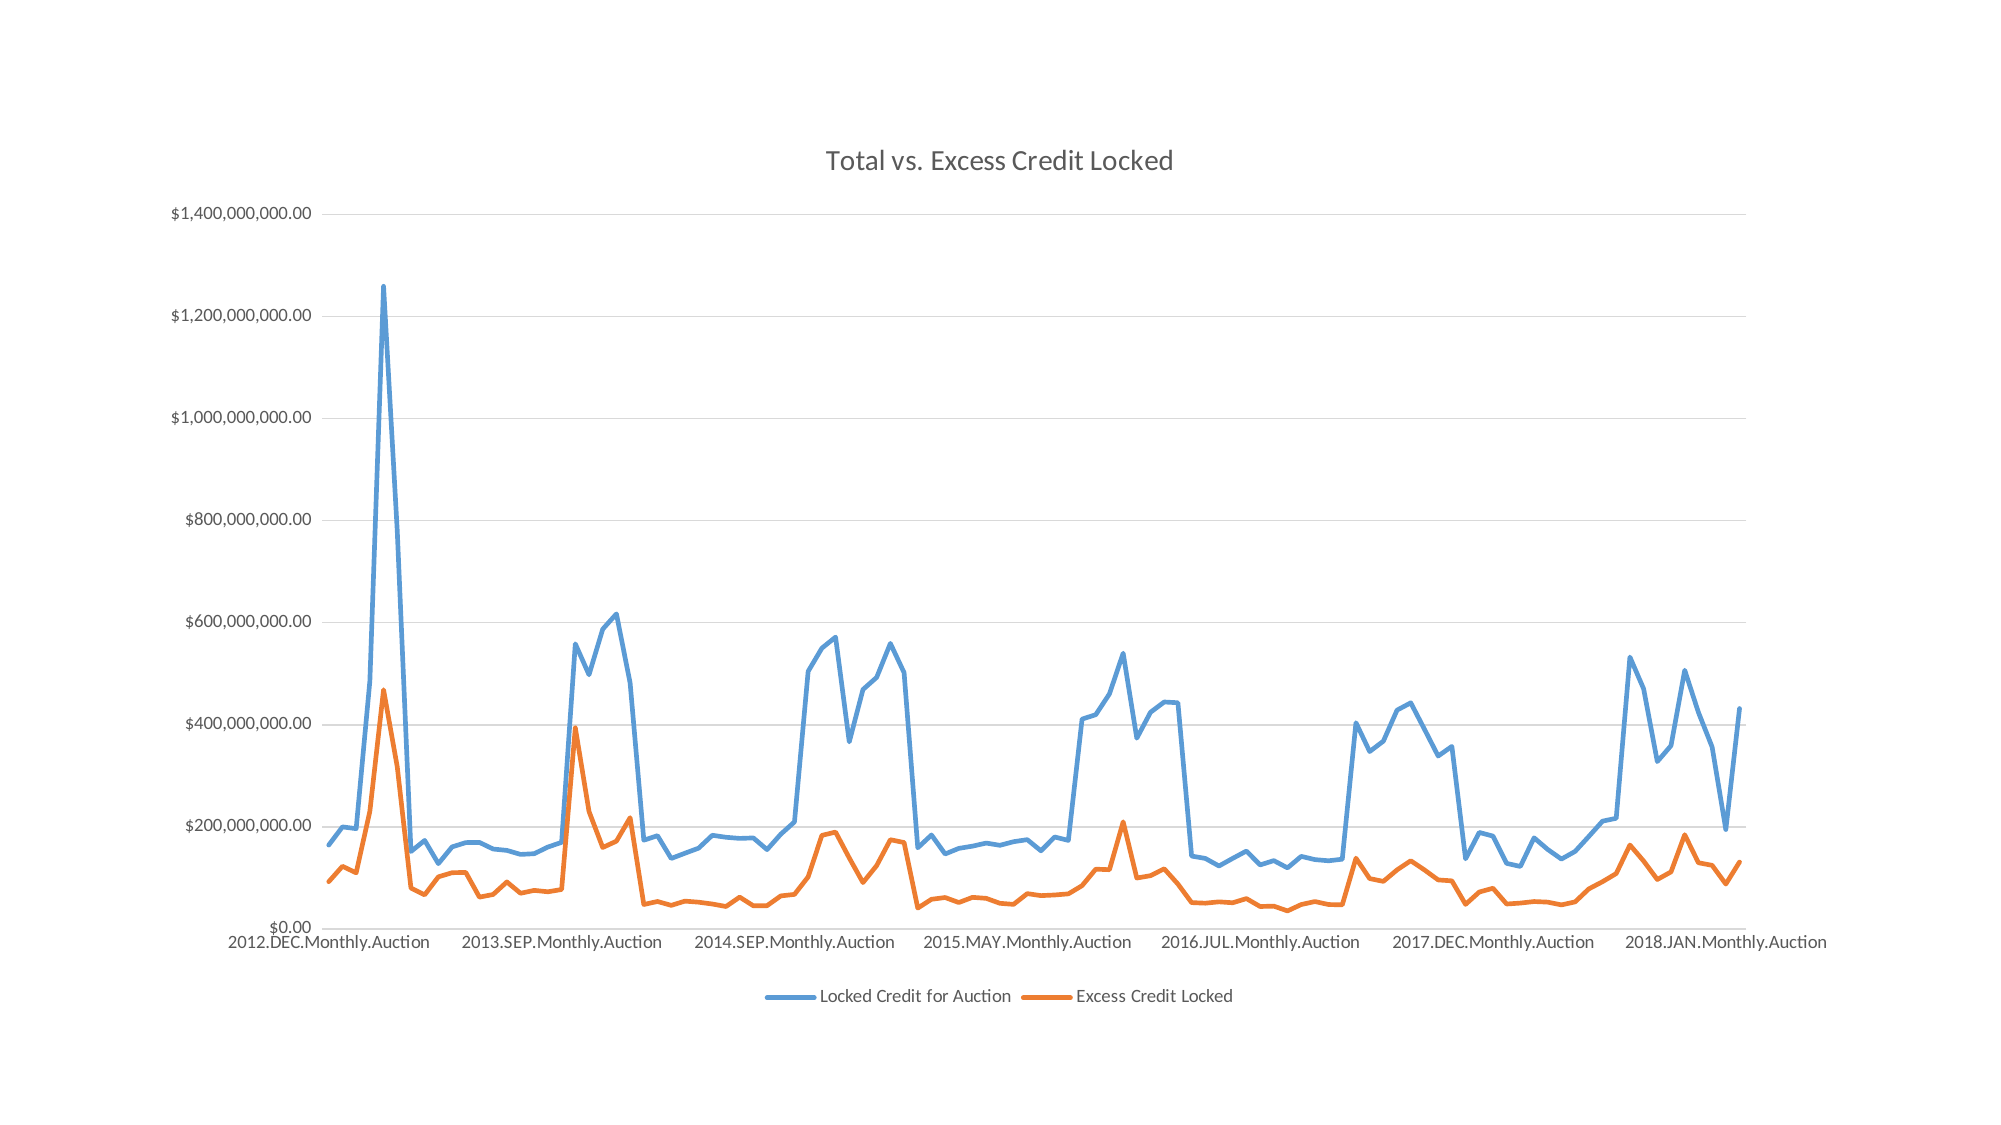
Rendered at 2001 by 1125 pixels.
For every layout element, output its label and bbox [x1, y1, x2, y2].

chart [137, 113, 1863, 1014]
